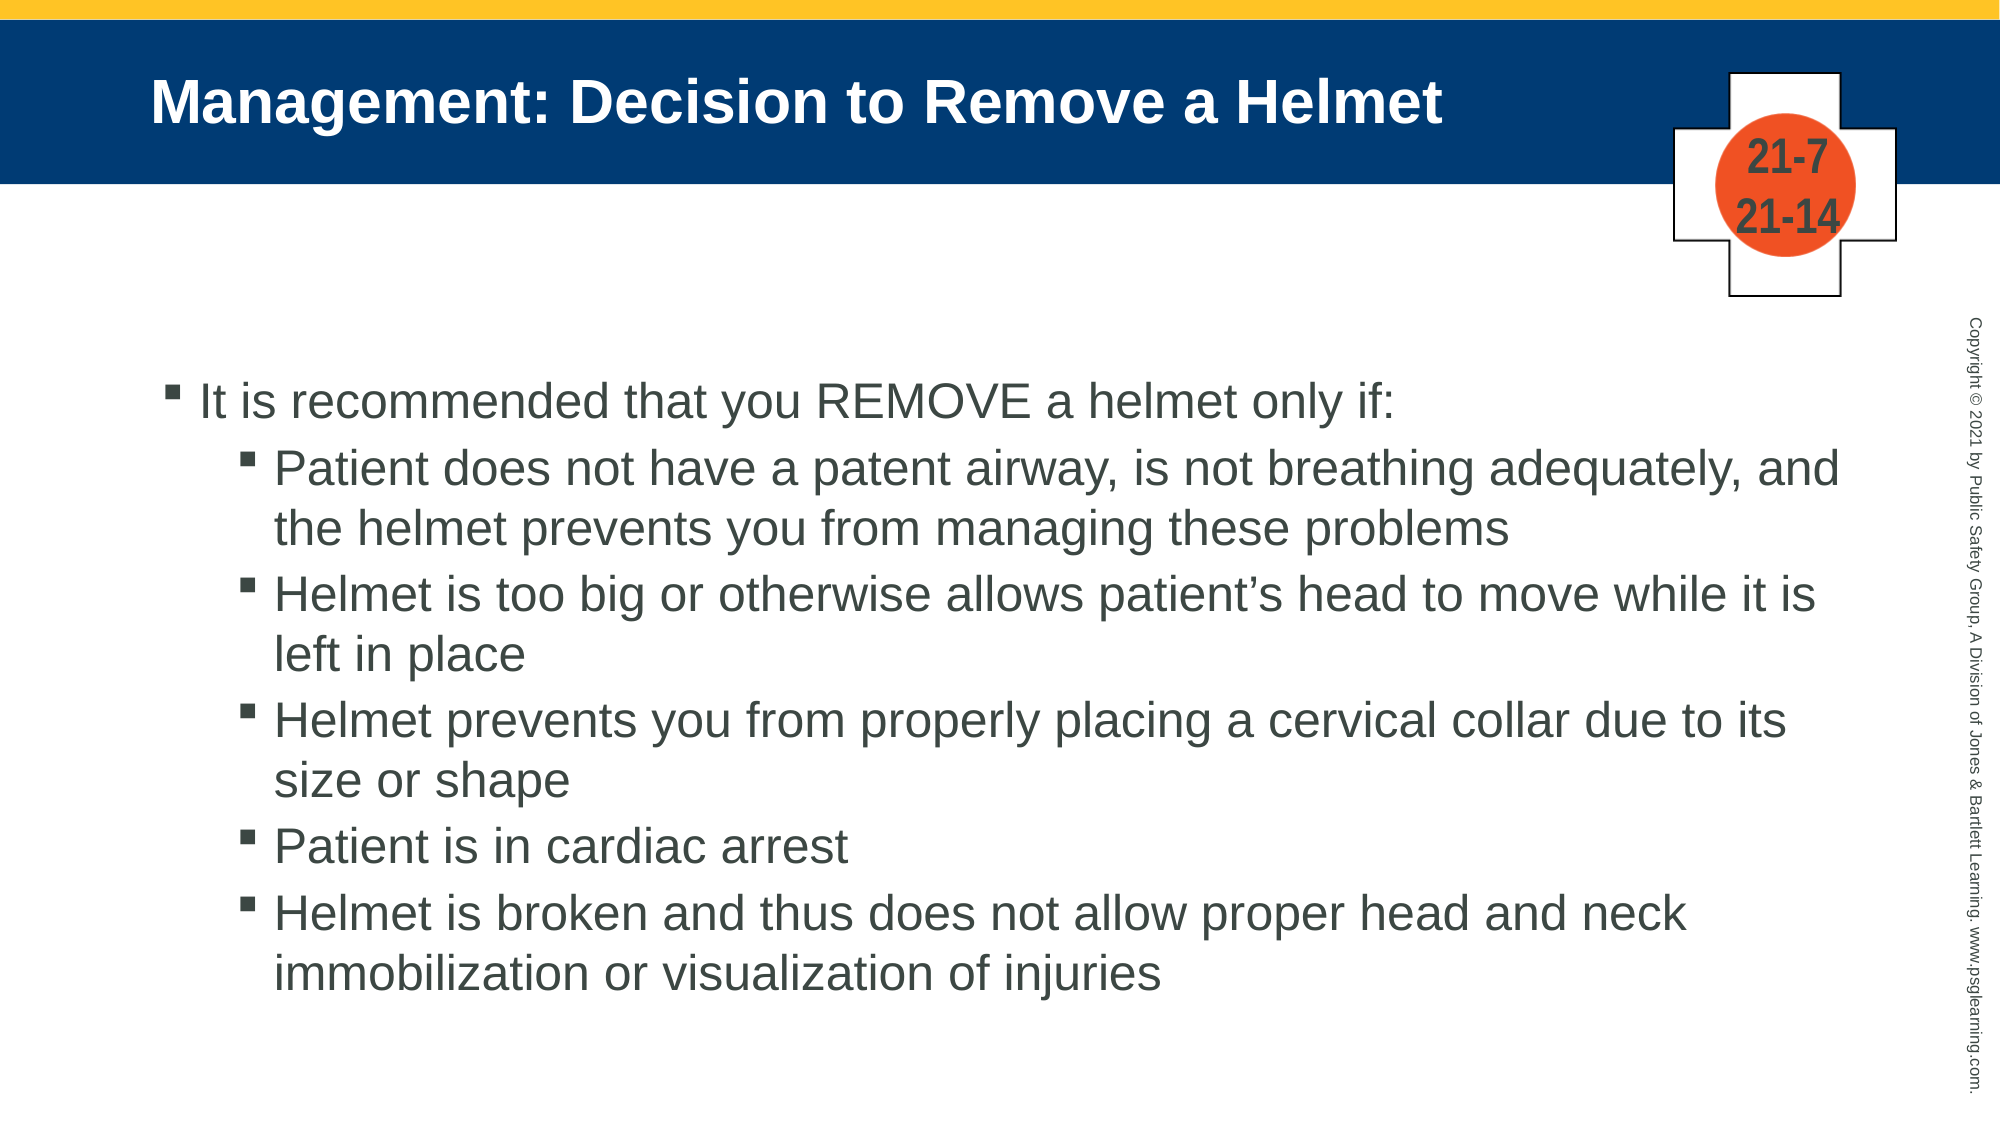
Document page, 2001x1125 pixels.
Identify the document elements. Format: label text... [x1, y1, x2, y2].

list It is recommended that you REMOVE a helmet only if: Patient does not have a patent airway, is not breathing adequately, and the helmet prevents you from managing these problems Helmet is too big or otherwise allows patient’s head to move while it is left in place Helmet prevents you from properly placing a cervical collar due to its size or shape Patient is in cardiac arrest Helmet is broken and thus does not allow proper head and neck immobilization or visualization of injuries [146, 361, 1859, 1016]
picture [1673, 72, 1897, 297]
title Management: Decision to Remove a Helmet [0, 19, 2000, 185]
